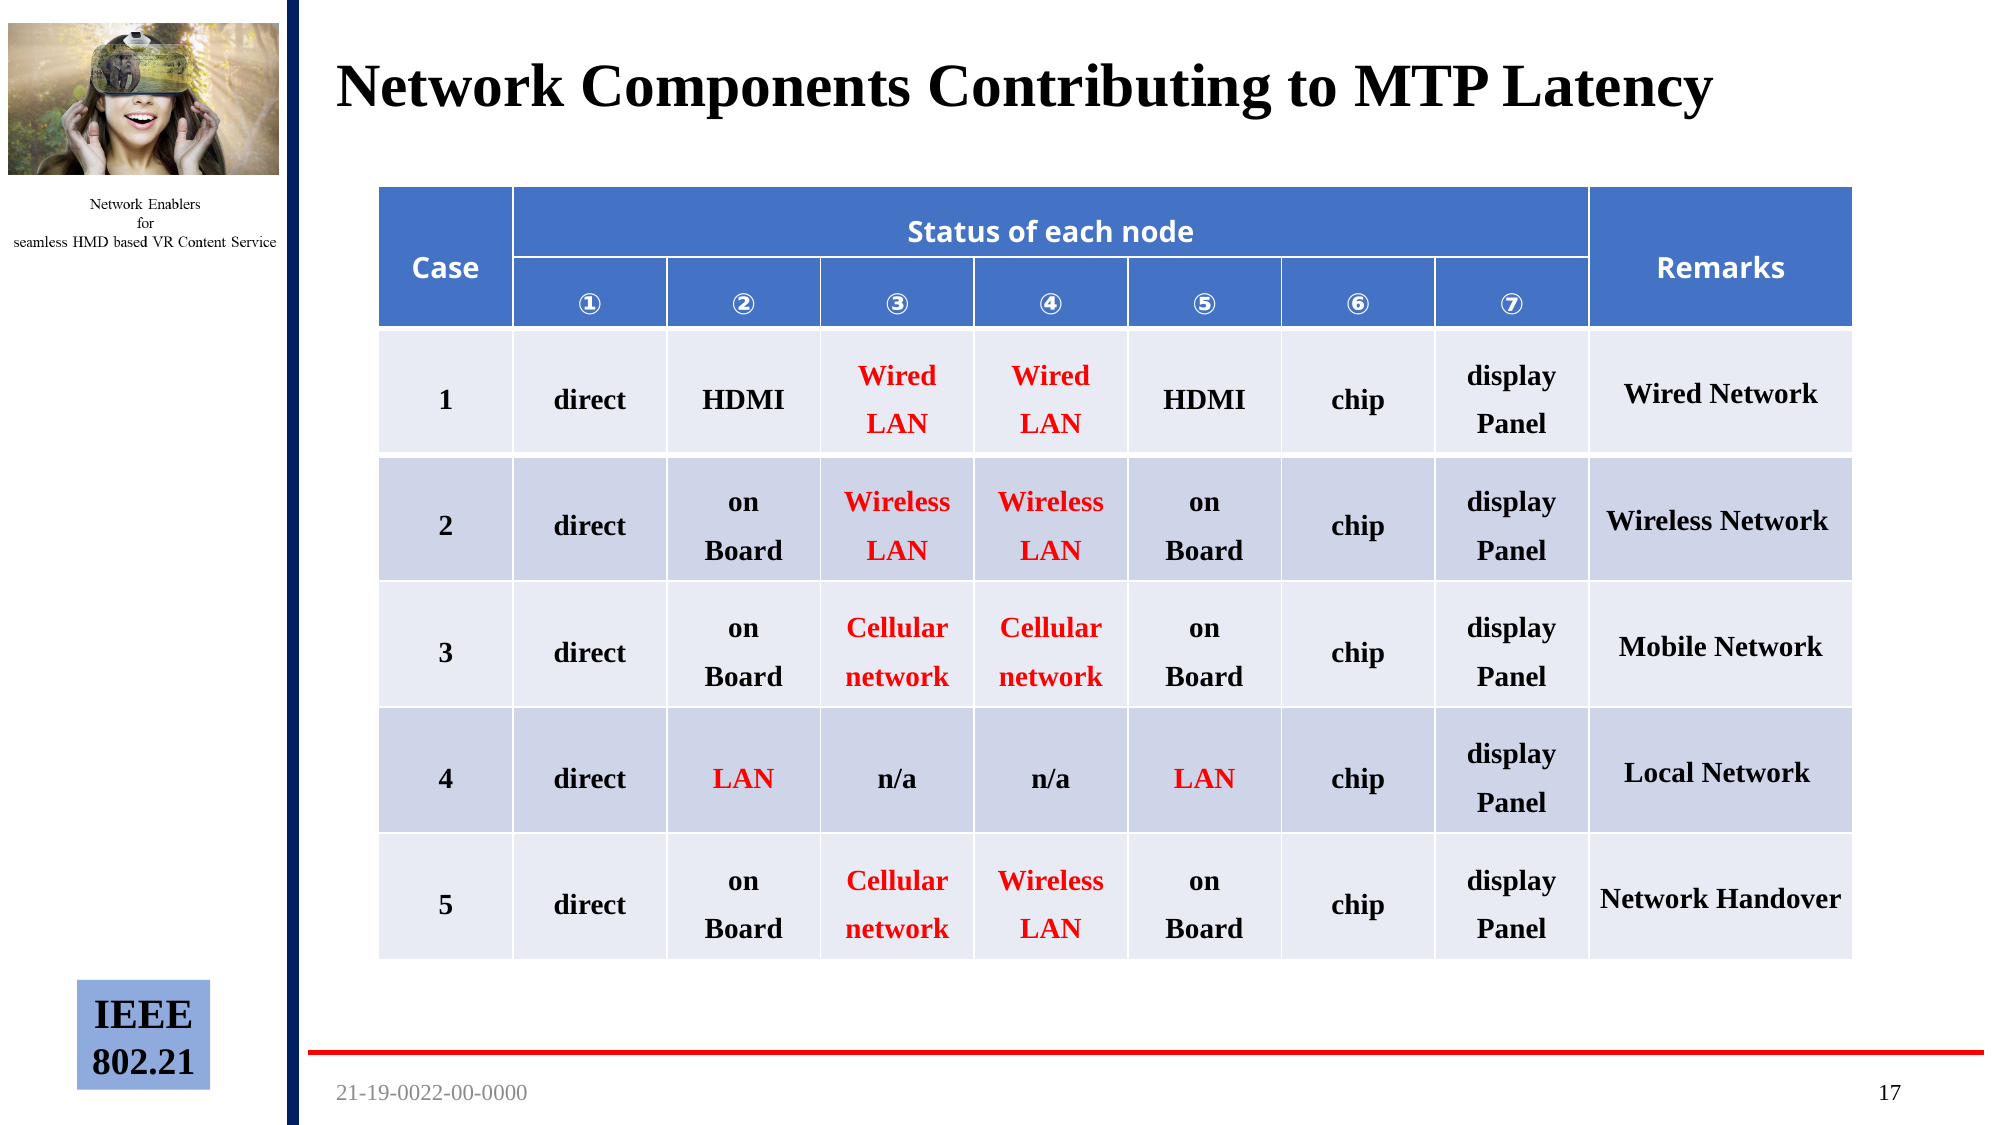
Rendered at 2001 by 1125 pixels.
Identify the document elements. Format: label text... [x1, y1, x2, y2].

table_cell chip [1282, 458, 1434, 580]
table_cell direct [514, 331, 666, 452]
table_cell ② [668, 258, 820, 326]
table_cell n/a [975, 708, 1127, 832]
table_header Status of each node [514, 187, 1588, 256]
table_cell ① [514, 258, 666, 326]
table_cell Cellular network [975, 582, 1127, 706]
table_cell LAN [668, 708, 820, 832]
table_cell chip [1282, 708, 1434, 832]
table_cell on Board [668, 458, 820, 580]
table_cell Mobile Network [1590, 582, 1852, 706]
table_cell on Board [668, 582, 820, 706]
table_cell display Panel [1436, 458, 1588, 580]
table_header Case [379, 187, 512, 326]
table_cell ⑦ [1436, 258, 1588, 326]
table_cell ③ [821, 258, 973, 326]
table_cell Wireless LAN [975, 834, 1127, 959]
table_cell Wireless LAN [821, 458, 973, 580]
table_cell display Panel [1436, 331, 1588, 452]
table_cell Cellular network [821, 834, 973, 959]
table_cell n/a [821, 708, 973, 832]
table_cell ⑤ [1129, 258, 1281, 326]
table_cell direct [514, 834, 666, 959]
table_cell direct [514, 458, 666, 580]
table_cell Local Network [1590, 708, 1852, 832]
table_cell 3 [379, 582, 512, 706]
table_cell on Board [1129, 458, 1281, 580]
slide_number 16 [1466, 1068, 1917, 1114]
table_cell HDMI [668, 331, 820, 452]
table_cell display Panel [1436, 834, 1588, 959]
table_cell Wired Network [1590, 331, 1852, 452]
table_cell HDMI [1129, 331, 1281, 452]
table_cell display Panel [1436, 582, 1588, 706]
table_cell 4 [379, 708, 512, 832]
table_cell ④ [975, 258, 1127, 326]
table_cell chip [1282, 834, 1434, 959]
picture [8, 23, 279, 175]
table_cell chip [1282, 582, 1434, 706]
table_cell Cellular network [821, 582, 973, 706]
table_cell display Panel [1436, 708, 1588, 832]
table_cell 2 [379, 458, 512, 580]
table_cell LAN [1129, 708, 1281, 832]
title Network Components Contributing to MTP Latency [321, 23, 1917, 150]
table_cell ⑥ [1282, 258, 1434, 326]
table_cell Wireless LAN [975, 458, 1127, 580]
table_cell Wired LAN [821, 331, 973, 452]
table_cell chip [1282, 331, 1434, 452]
table_cell direct [514, 708, 666, 832]
table_cell on Board [1129, 582, 1281, 706]
footer 21-19-0022-00-0000 [321, 1068, 996, 1114]
table_cell Wired LAN [975, 331, 1127, 452]
table_cell direct [514, 582, 666, 706]
table_cell Network Handover [1590, 834, 1852, 959]
table_cell on Board [668, 834, 820, 959]
picture [1, 189, 289, 260]
table_cell Wireless Network [1590, 458, 1852, 580]
table_cell 5 [379, 834, 512, 959]
table_header Remarks [1590, 187, 1852, 326]
table_cell on Board [1129, 834, 1281, 959]
table_cell 1 [379, 331, 512, 452]
